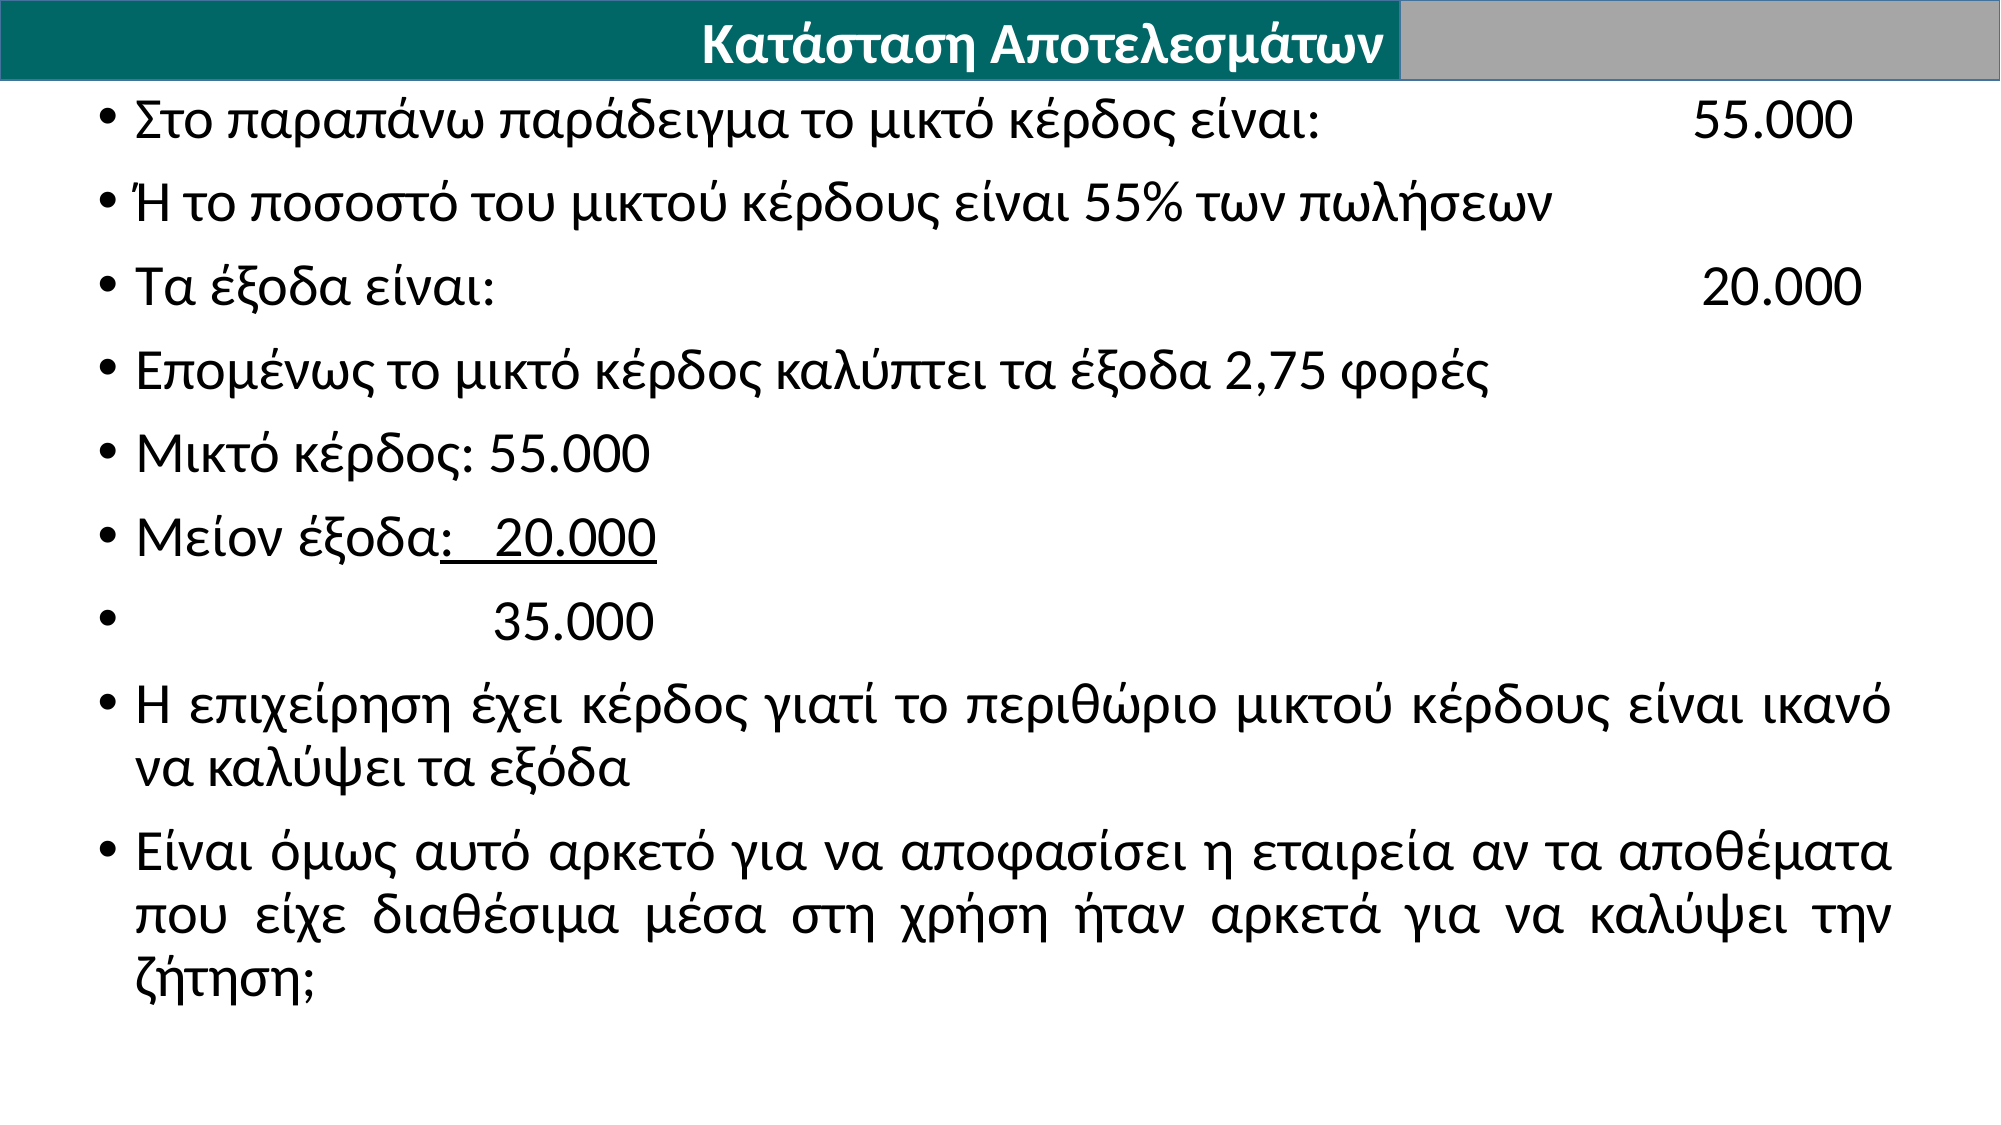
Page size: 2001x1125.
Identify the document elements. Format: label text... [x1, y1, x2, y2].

list Στο παραπάνω παράδειγμα το μικτό κέρδος είναι: 55.000 Ή το ποσοστό του μικτού κέρδους είναι 55% των πωλήσεων Τα έξοδα είναι: 20.000 Επομένως το μικτό κέρδος καλύπτει τα έξοδα 2,75 φορές Μικτό κέρδος: 55.000 Μείον έξοδα: 20.000 35.000 Η επιχείρηση έχει κέρδος γιατί το περιθώριο μικτού κέρδους είναι ικανό να καλύψει τα εξόδα Είναι όμως αυτό αρκετό για να αποφασίσει η εταιρεία αν τα αποθέματα που είχε διαθέσιμα μέσα στη χρήση ήταν αρκετά για να καλύψει την ζήτηση; [82, 81, 1909, 1125]
text_box [1399, 0, 2000, 81]
text_box Κατάσταση Αποτελεσμάτων [0, 0, 1399, 81]
